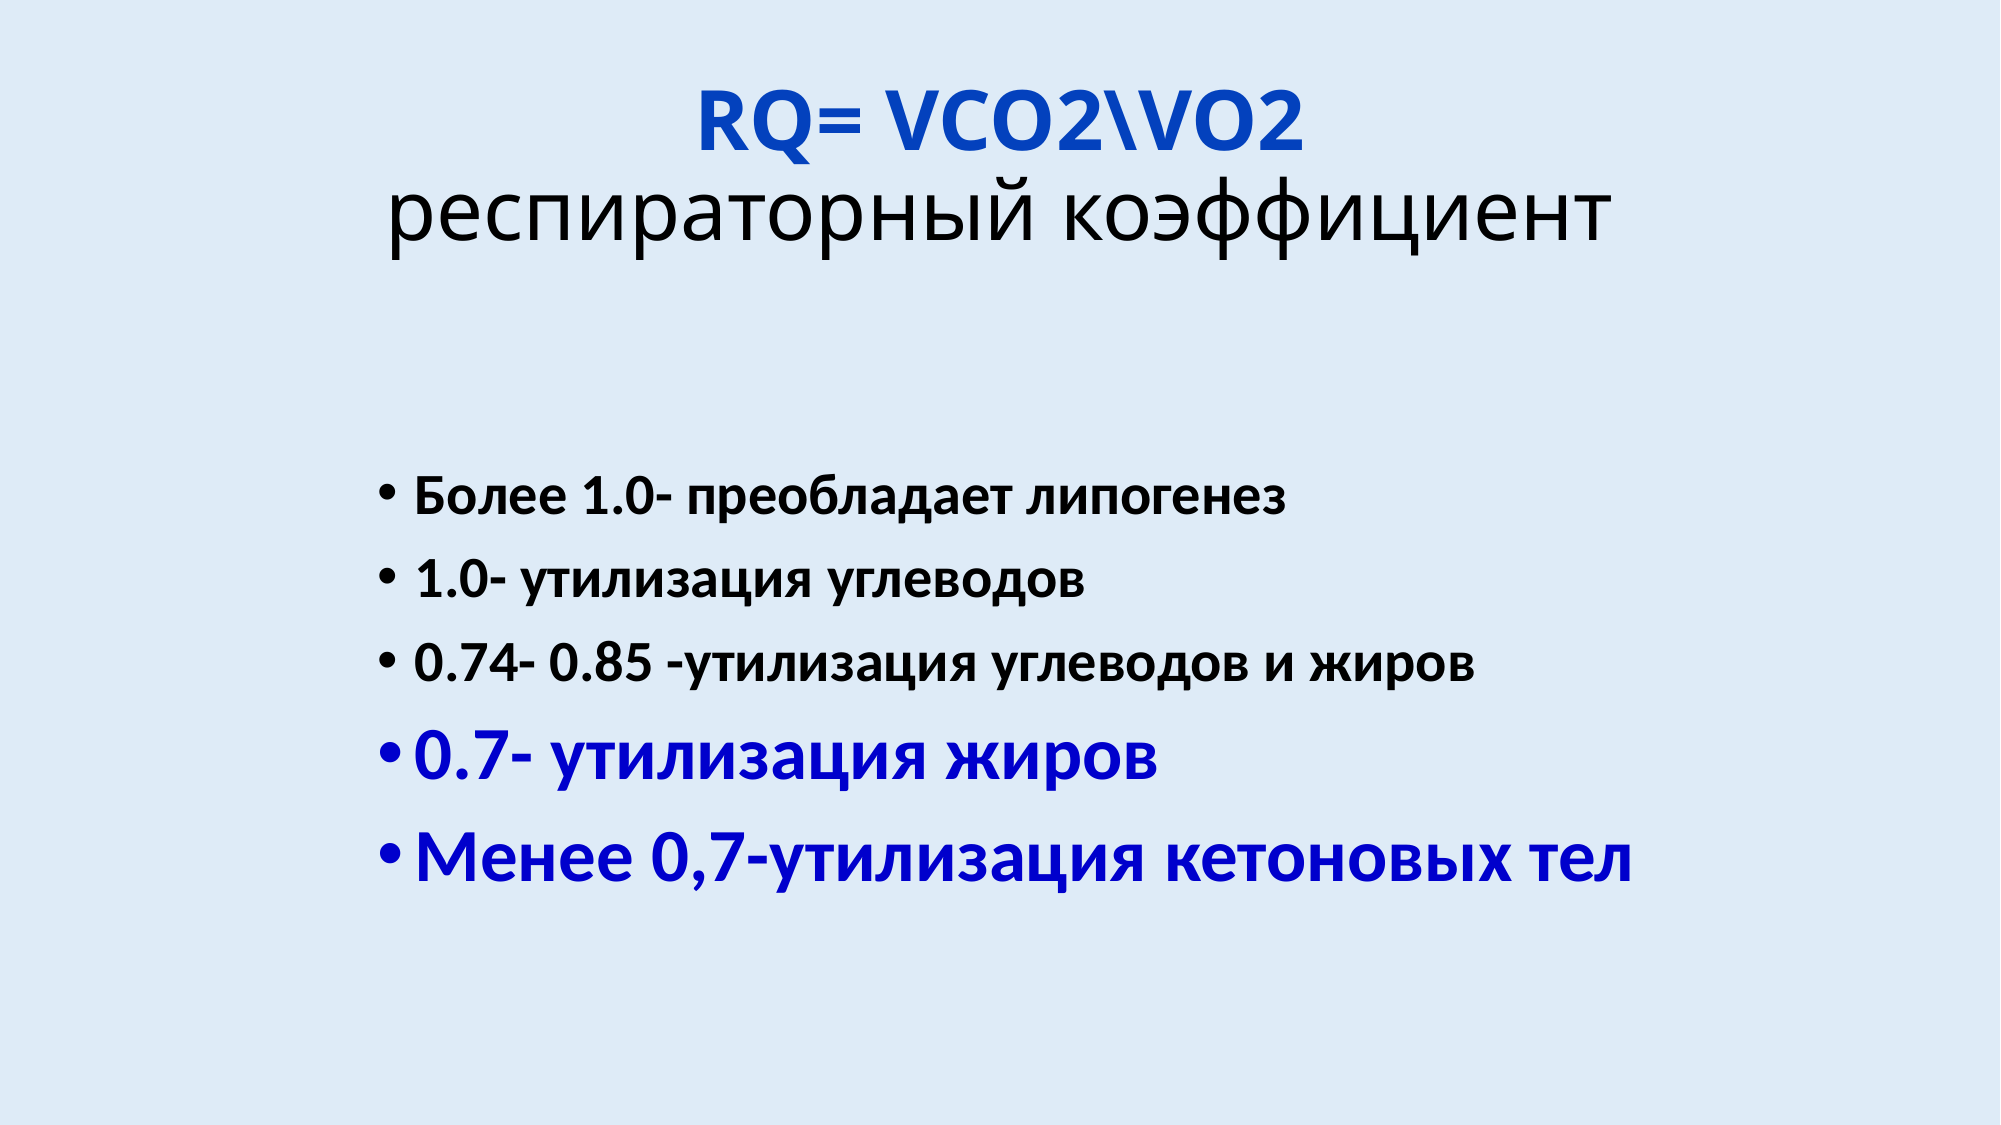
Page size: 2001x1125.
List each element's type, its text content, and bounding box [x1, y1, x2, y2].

list Более 1.0- преобладает липогенез 1.0- утилизация углеводов 0.74- 0.85 -утилизация углеводов и жиров 0.7- утилизация жиров Менее 0,7-утилизация кетоновых тел [362, 456, 1863, 1125]
title RQ= VCO2\VO2 респираторный коэффициент [137, 59, 1863, 278]
